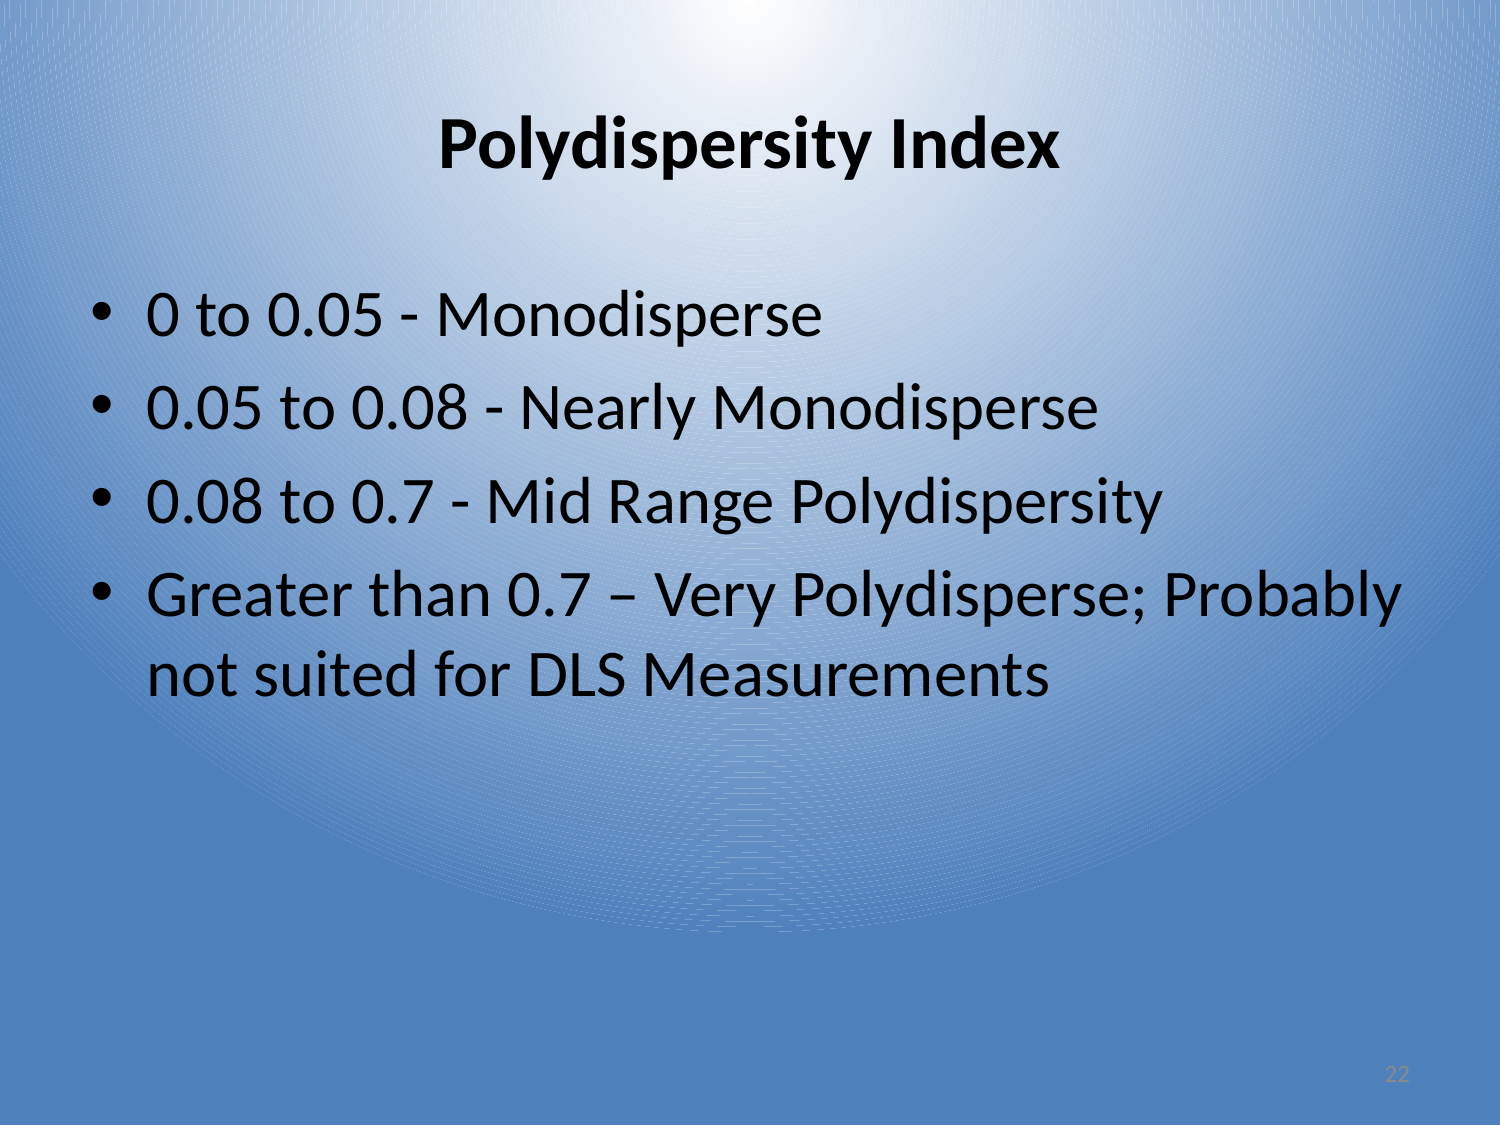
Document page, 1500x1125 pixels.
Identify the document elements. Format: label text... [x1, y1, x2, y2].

title Polydispersity Index [75, 45, 1425, 233]
list 0 to 0.05 - Monodisperse 0.05 to 0.08 - Nearly Monodisperse 0.08 to 0.7 - Mid Range Polydispersity Greater than 0.7 – Very Polydisperse; Probably not suited for DLS Measurements [75, 262, 1425, 1005]
slide_number 22 [1074, 1042, 1425, 1103]
